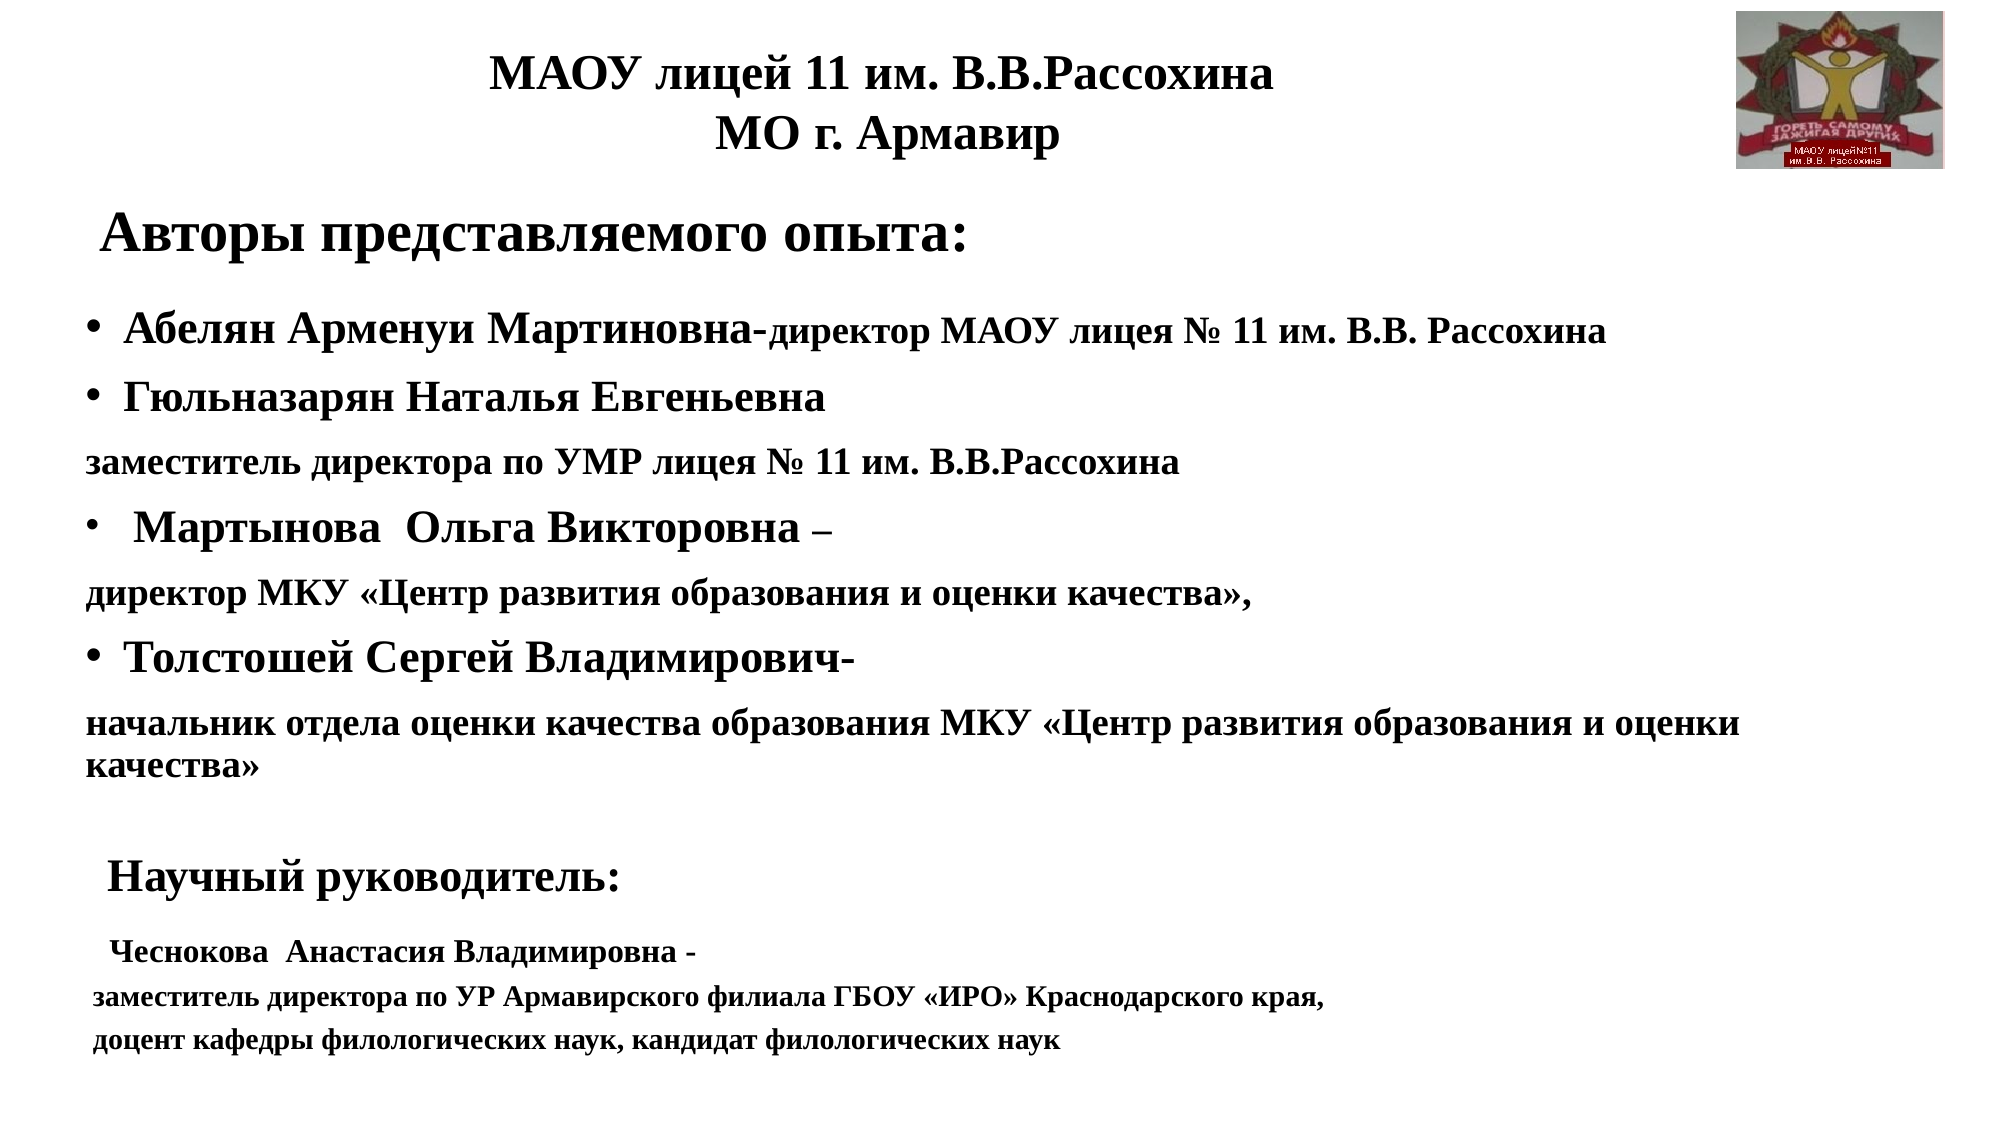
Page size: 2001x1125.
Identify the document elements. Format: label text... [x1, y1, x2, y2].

text_box Научный руководитель: Чеснокова Анастасия Владимировна - заместитель директора по УР Армавирского филиала ГБОУ «ИРО» Краснодарского края, доцент кафедры филологических наук, кандидат филологических наук [77, 796, 1886, 1093]
text_box Абелян Арменуи Мартиновна-директор МАОУ лицея № 11 им. В.В. Рассохина Гюльназарян Наталья Евгеньевна заместитель директора по УМР лицея № 11 им. В.В.Рассохина Мартынова Ольга Викторовна – директор МКУ «Центр развития образования и оценки качества», Толстошей Сергей Владимирович- начальник отдела оценки качества образования МКУ «Центр развития образования и оценки качества» [70, 296, 1897, 797]
text_box МАОУ лицей 11 им. В.В.Рассохина МО г. Армавир [388, 32, 1389, 168]
text_box Авторы представляемого опыта: [55, 186, 1532, 271]
picture [1736, 11, 1945, 169]
